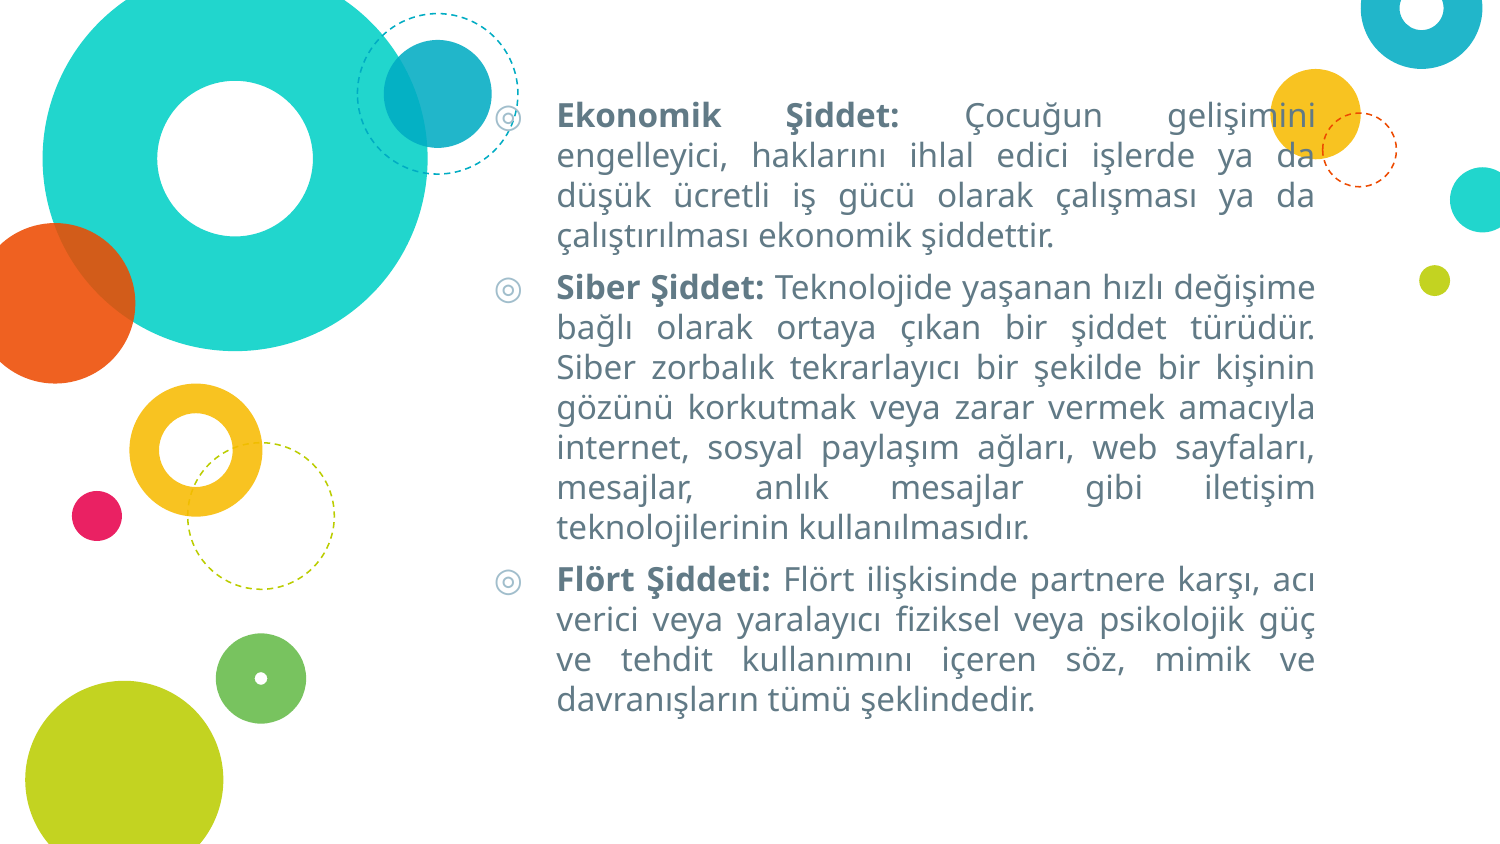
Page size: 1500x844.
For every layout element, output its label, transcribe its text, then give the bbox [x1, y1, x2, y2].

list Ekonomik Şiddet: Çocuğun gelişimini engelleyici, haklarını ihlal edici işlerde ya da düşük ücretli iş gücü olarak çalışması ya da çalıştırılması ekonomik şiddettir. Siber Şiddet: Teknolojide yaşanan hızlı değişime bağlı olarak ortaya çıkan bir şiddet türüdür. Siber zorbalık tekrarlayıcı bir şekilde bir kişinin gözünü korkutmak veya zarar vermek amacıyla internet, sosyal paylaşım ağları, web sayfaları, mesajlar, anlık mesajlar gibi iletişim teknolojilerinin kullanılmasıdır. Flört Şiddeti: Flört ilişkisinde partnere karşı, acı verici veya yaralayıcı fiziksel veya psikolojik güç ve tehdit kullanımını içeren söz, mimik ve davranışların tümü şeklindedir. [466, 79, 1332, 788]
